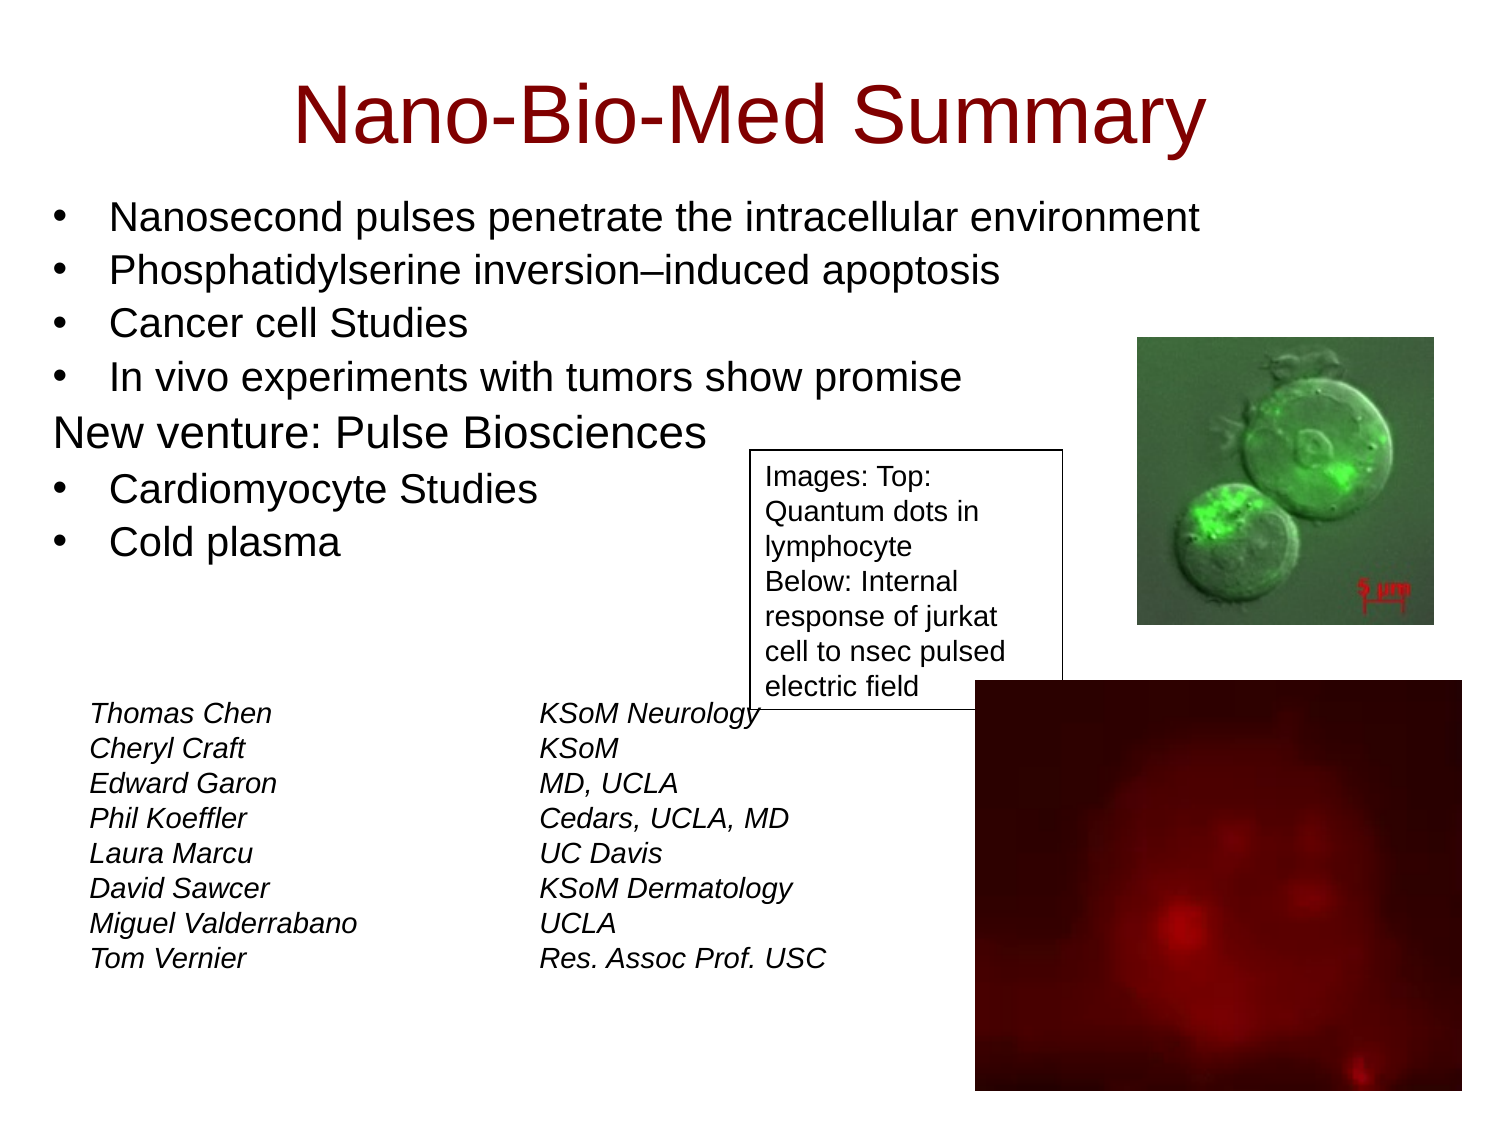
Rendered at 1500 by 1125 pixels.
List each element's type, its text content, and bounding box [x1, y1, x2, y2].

title Nano-Bio-Med Summary [75, 45, 1425, 175]
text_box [974, 679, 1463, 1092]
picture [1137, 337, 1434, 626]
text_box Thomas Chen KSoM Neurology Cheryl Craft KSoM Edward Garon MD, UCLA Phil Koeffler Cedars, UCLA, MD Laura Marcu UC Davis David Sawcer KSoM Dermatology Miguel Valderrabano UCLA Tom Vernier Res. Assoc Prof. USC [74, 687, 969, 982]
text_box Images: Top: Quantum dots in lymphocyte Below: Internal response of jurkat cell to nsec pulsed electric field [749, 449, 1063, 687]
list Nanosecond pulses penetrate the intracellular environment Phosphatidylserine inversion–induced apoptosis Cancer cell Studies In vivo experiments with tumors show promise New venture: Pulse Biosciences Cardiomyocyte Studies Cold plasma [37, 187, 1250, 650]
